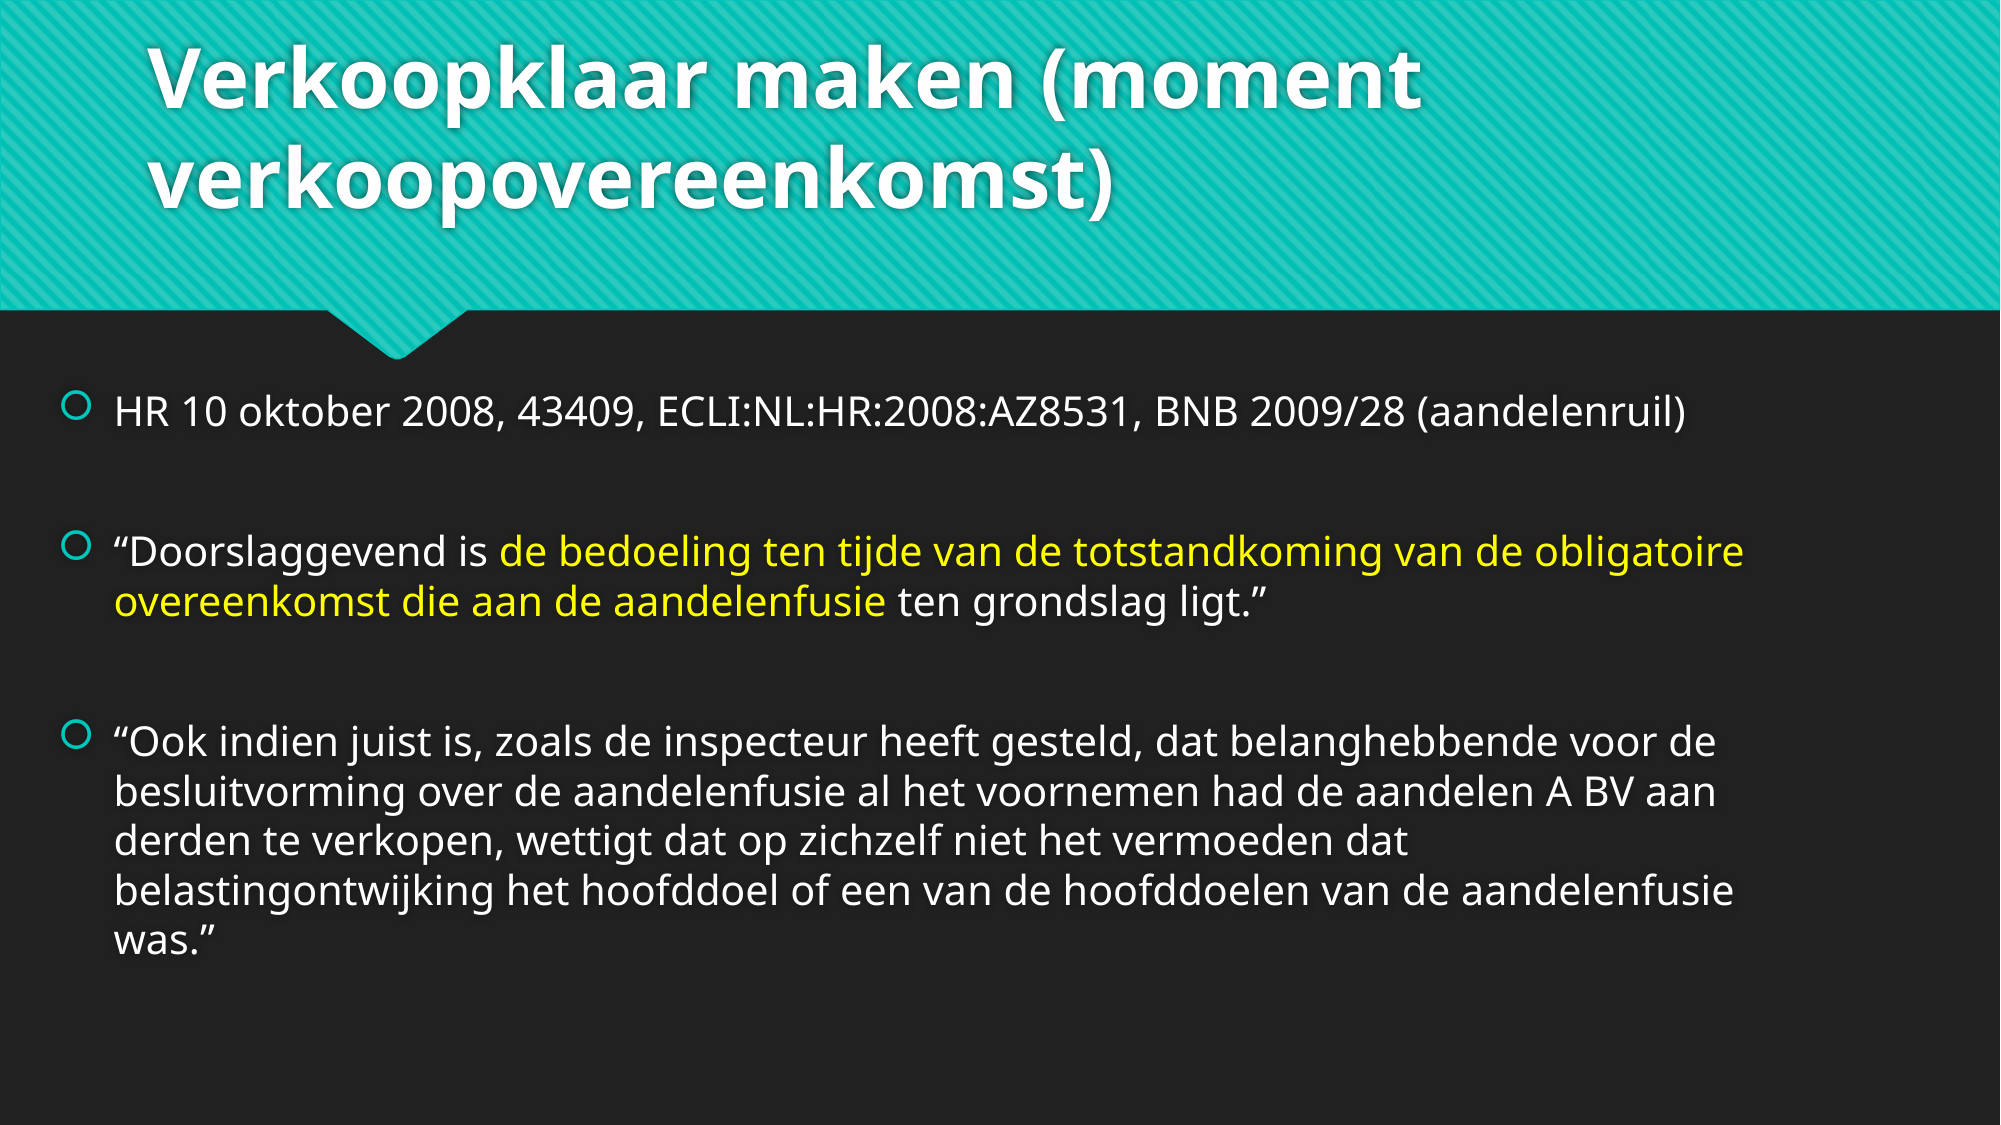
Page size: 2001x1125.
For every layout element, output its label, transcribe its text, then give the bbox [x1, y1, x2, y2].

list HR 10 oktober 2008, 43409, ECLI:NL:HR:2008:AZ8531, BNB 2009/28 (aandelenruil) “Doorslaggevend is de bedoeling ten tijde van de totstandkoming van de obligatoire overeenkomst die aan de aandelenfusie ten grondslag ligt.” “Ook indien juist is, zoals de inspecteur heeft gesteld, dat belanghebbende voor de besluitvorming over de aandelenfusie al het voornemen had de aandelen A BV aan derden te verkopen, wettigt dat op zichzelf niet het vermoeden dat belastingontwijking het hoofddoel of een van de hoofddoelen van de aandelenfusie was.” [42, 378, 1775, 975]
title Verkoopklaar maken (moment verkoopovereenkomst) [132, 73, 1940, 233]
